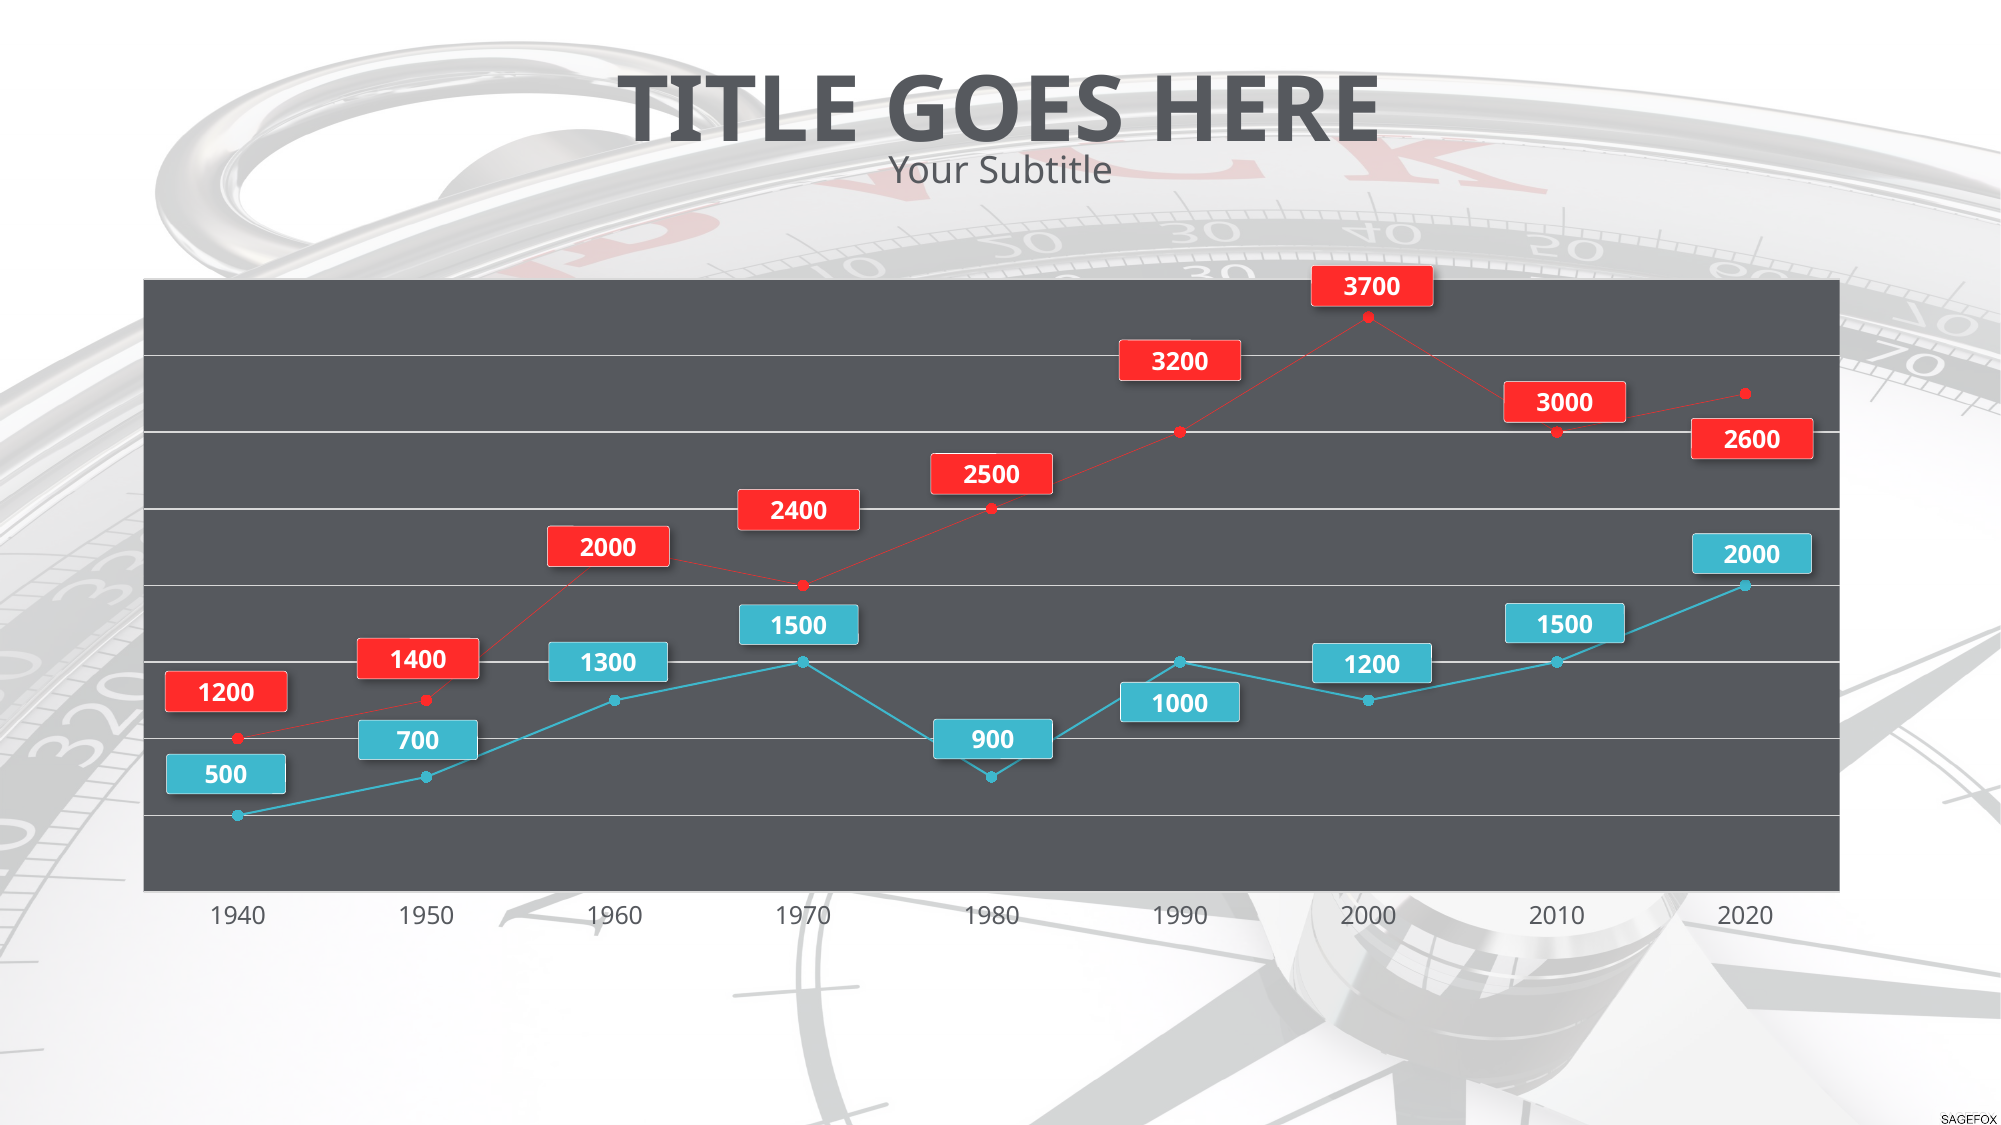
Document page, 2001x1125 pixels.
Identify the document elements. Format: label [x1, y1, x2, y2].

chart [108, 265, 1875, 946]
picture [1938, 1114, 1999, 1125]
text_box [548, 42, 1452, 199]
